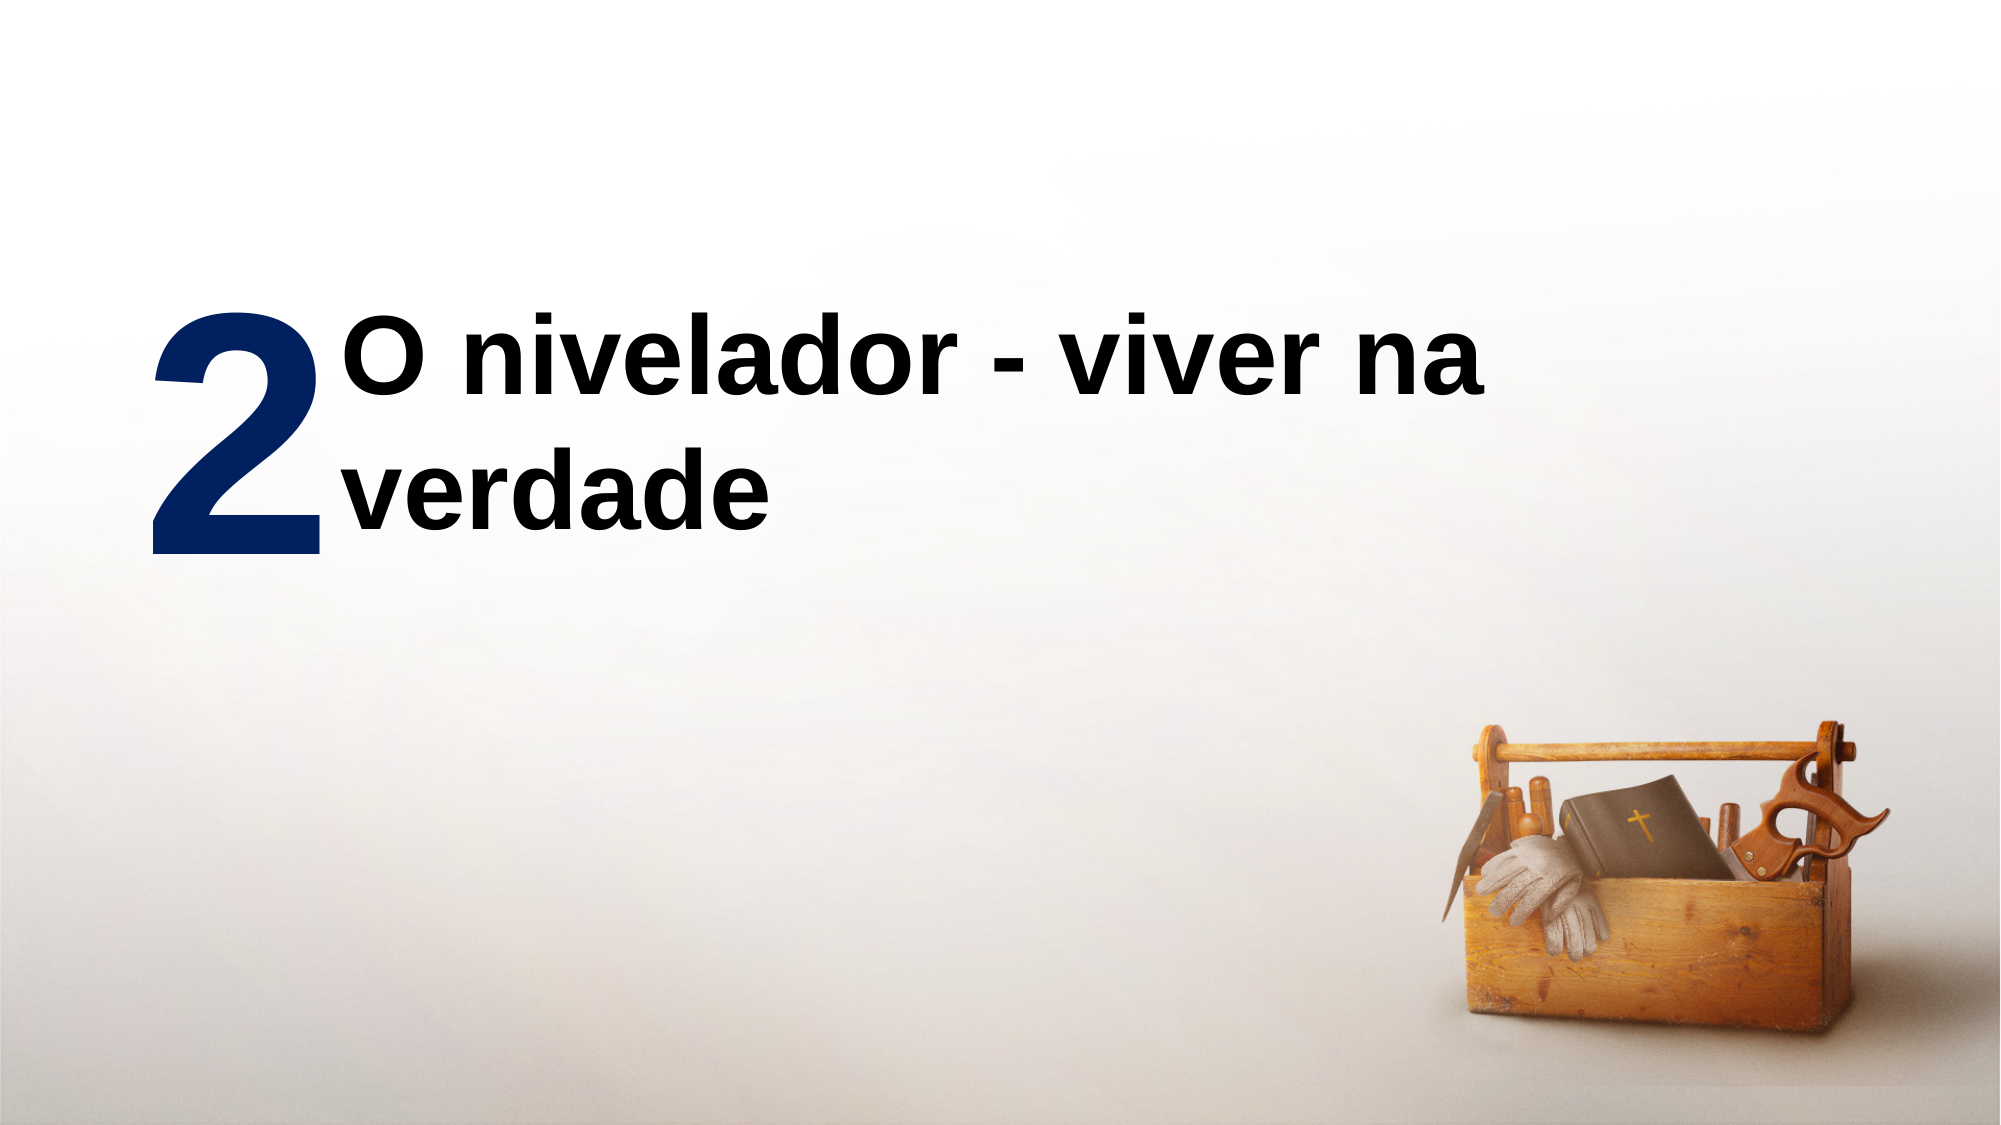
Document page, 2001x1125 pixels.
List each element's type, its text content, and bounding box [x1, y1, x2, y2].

text_box O nivelador - viver na verdade [343, 274, 1516, 560]
picture [0, 0, 2001, 1125]
text_box 2 [126, 200, 343, 631]
